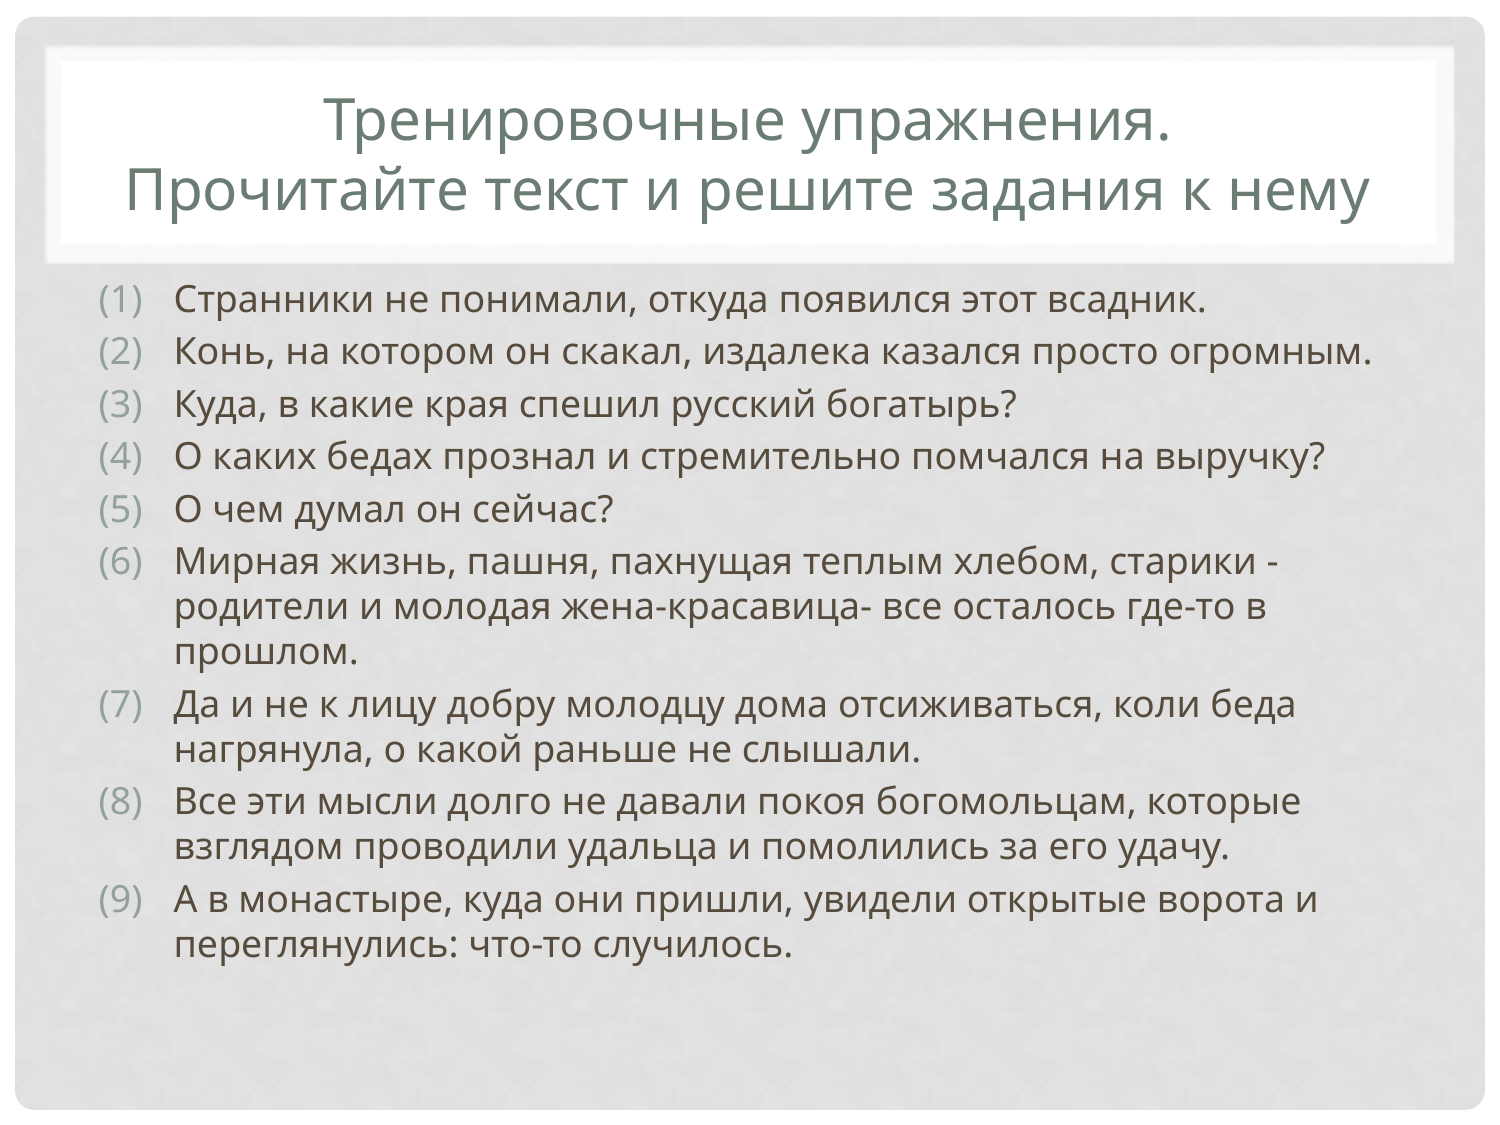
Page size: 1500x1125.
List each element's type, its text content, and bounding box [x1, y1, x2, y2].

list Странники не понимали, откуда появился этот всадник. Конь, на котором он скакал, издалека казался просто огромным. Куда, в какие края спешил русский богатырь? О каких бедах прознал и стремительно помчался на выручку? О чем думал он сейчас? Мирная жизнь, пашня, пахнущая теплым хлебом, старики - родители и молодая жена-красавица- все осталось где-то в прошлом. Да и не к лицу добру молодцу дома отсиживаться, коли беда нагрянула, о какой раньше не слышали. Все эти мысли долго не давали покоя богомольцам, которые взглядом проводили удальца и помолились за его удачу. А в монастыре, куда они пришли, увидели открытые ворота и переглянулись: что-то случилось. [64, 266, 1416, 985]
title Тренировочные упражнения. Прочитайте текст и решите задания к нему [69, 66, 1425, 238]
